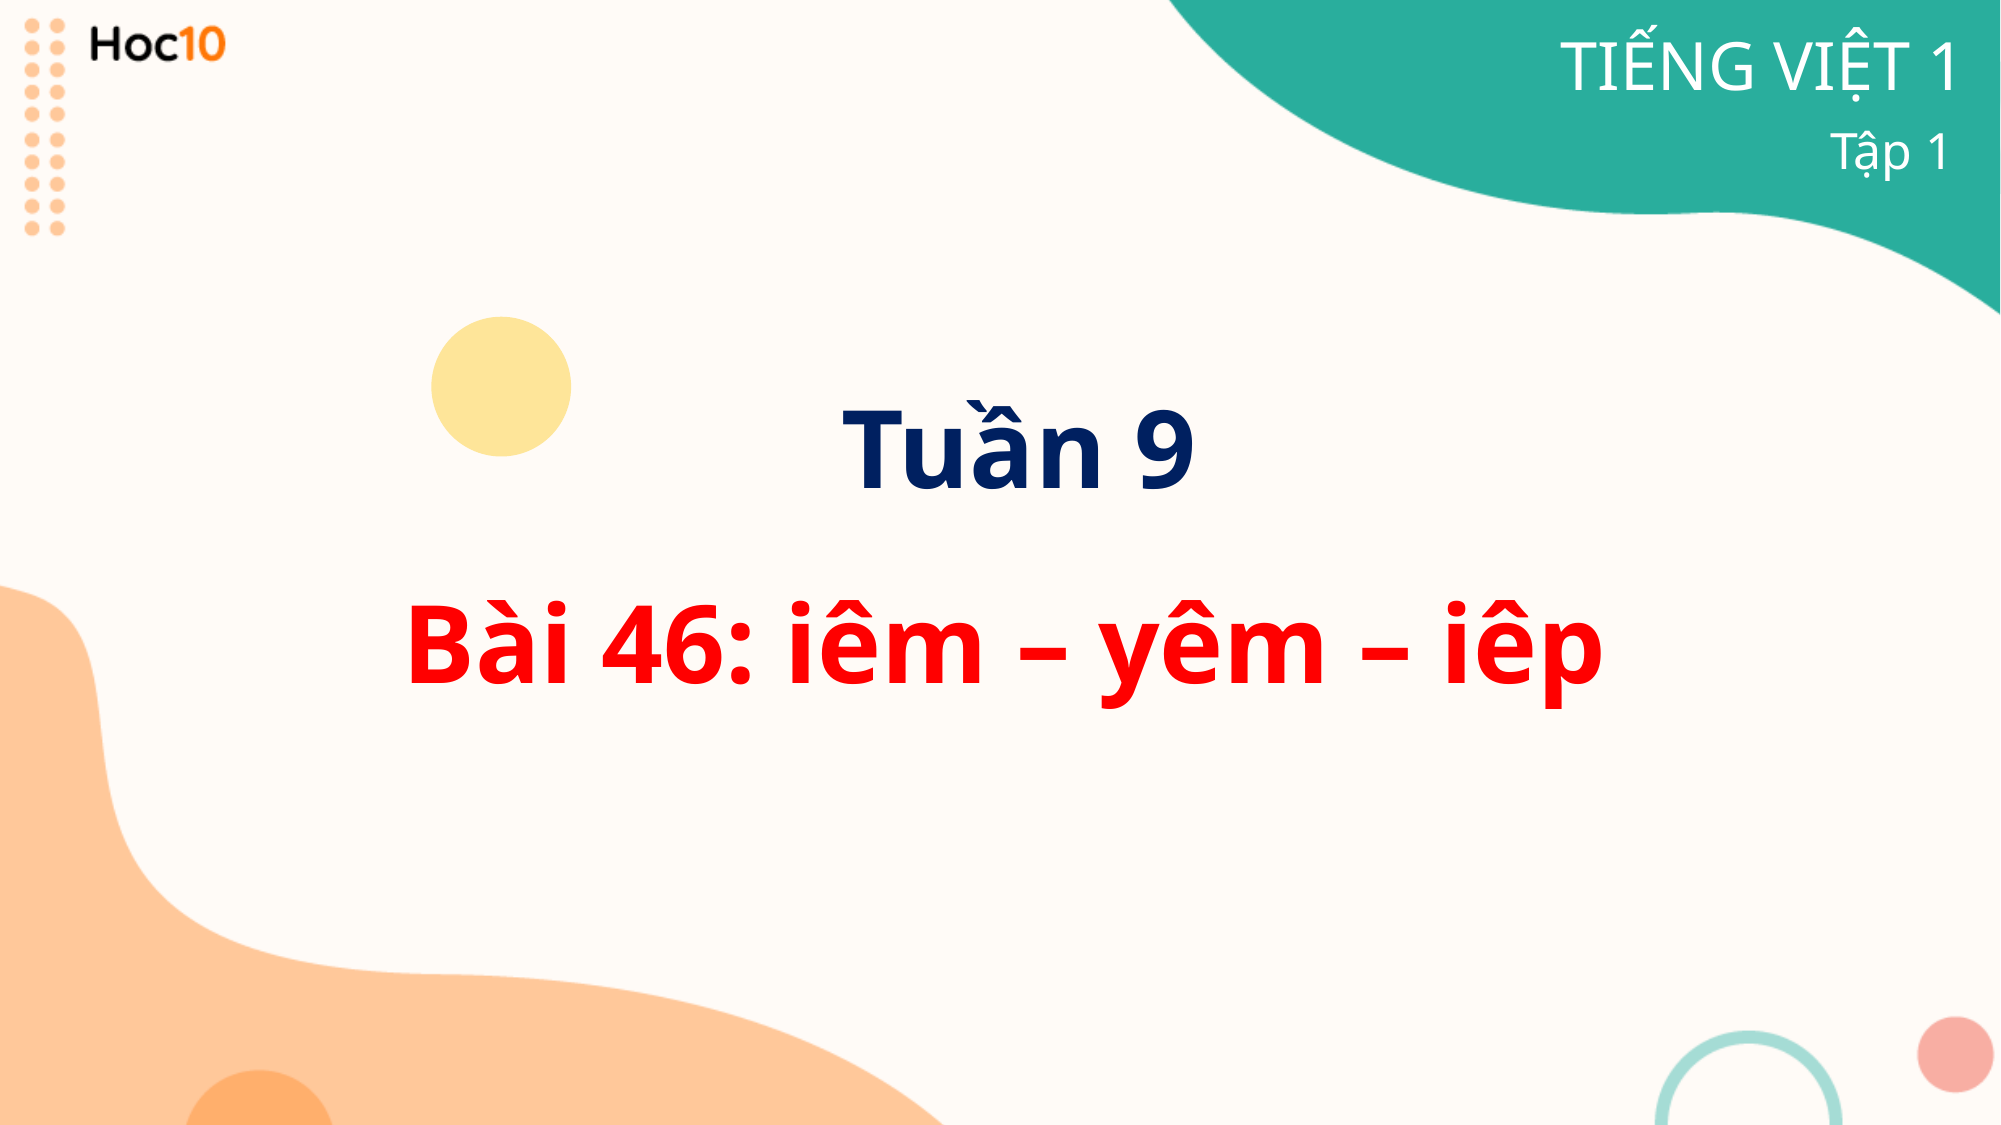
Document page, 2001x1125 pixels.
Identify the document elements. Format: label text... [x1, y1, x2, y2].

picture [0, 0, 2001, 1125]
text_box Tuần 9 Bài 46: iêm – yêm – iêp [387, 307, 1651, 713]
text_box Tập 1 [1815, 112, 1970, 187]
text_box TIẾNG VIỆT 1 [1545, 16, 1981, 112]
